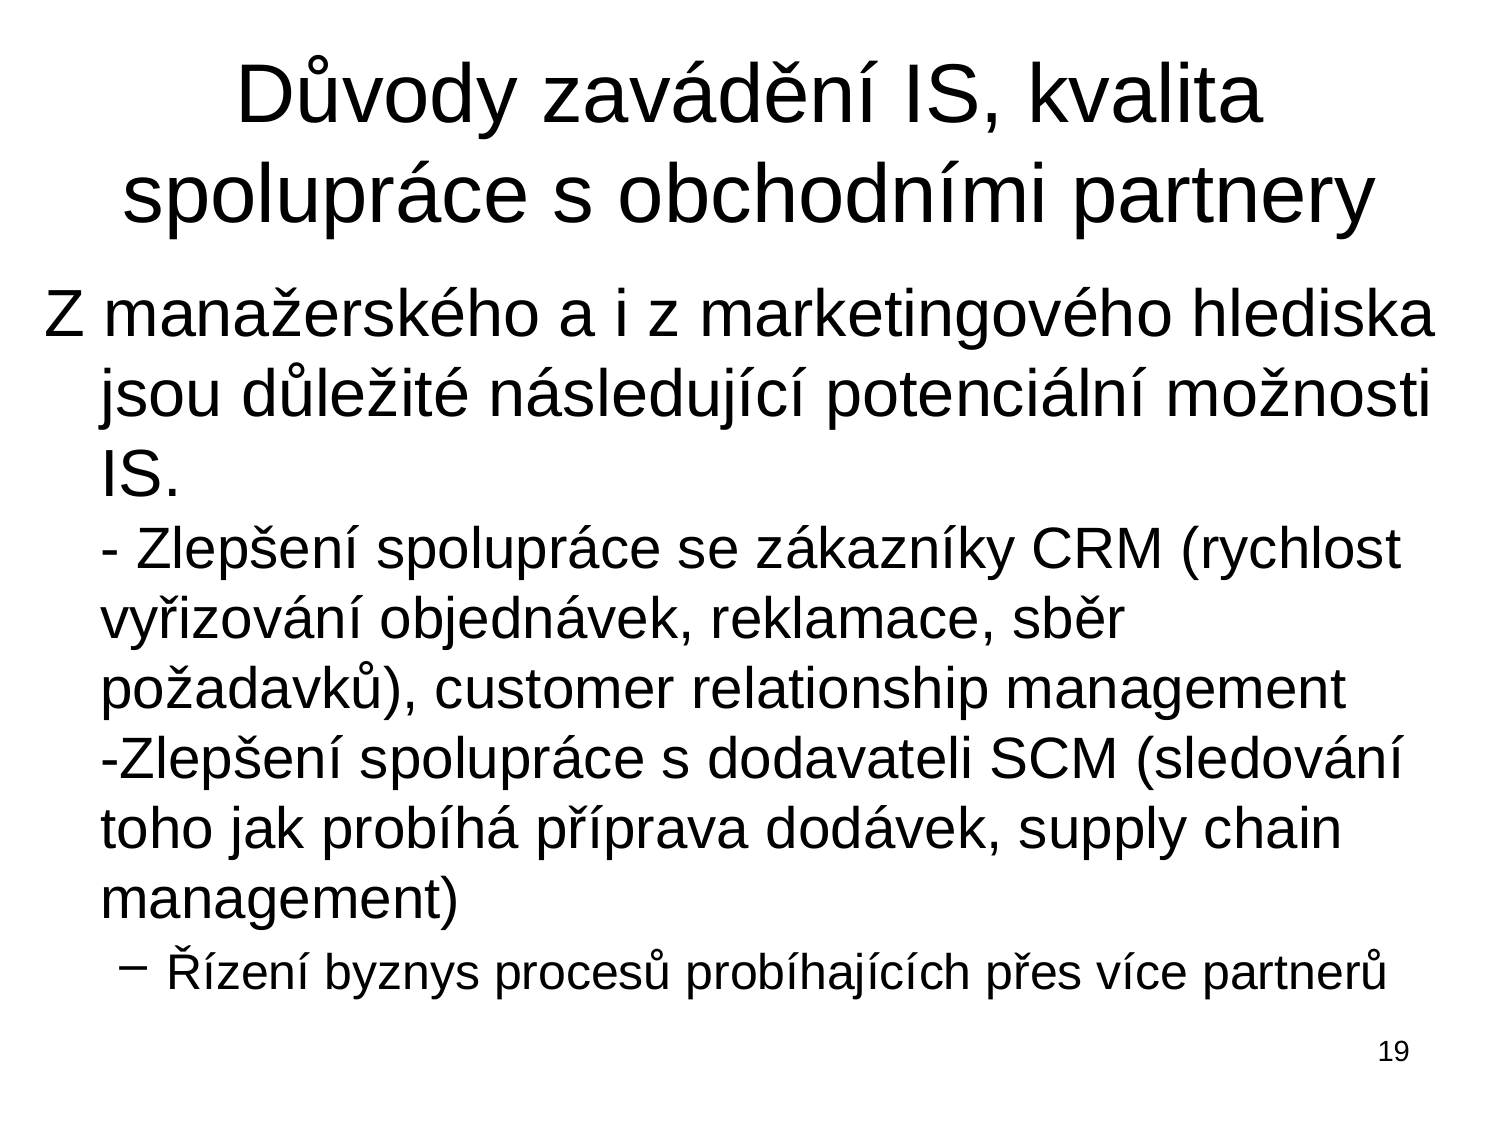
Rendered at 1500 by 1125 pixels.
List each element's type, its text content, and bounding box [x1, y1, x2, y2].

list Z manažerského a i z marketingového hlediska jsou důležité následující potenciální možnosti IS. - Zlepšení spolupráce se zákazníky CRM (rychlost vyřizování objednávek, reklamace, sběr požadavků), customer relationship management -Zlepšení spolupráce s dodavateli SCM (sledování toho jak probíhá příprava dodávek, supply chain management) Řízení byznys procesů probíhajících přes více partnerů [29, 262, 1471, 1006]
slide_number 19 [1074, 1024, 1426, 1103]
title Důvody zavádění IS, kvalita spolupráce s obchodními partnery [74, 44, 1426, 233]
